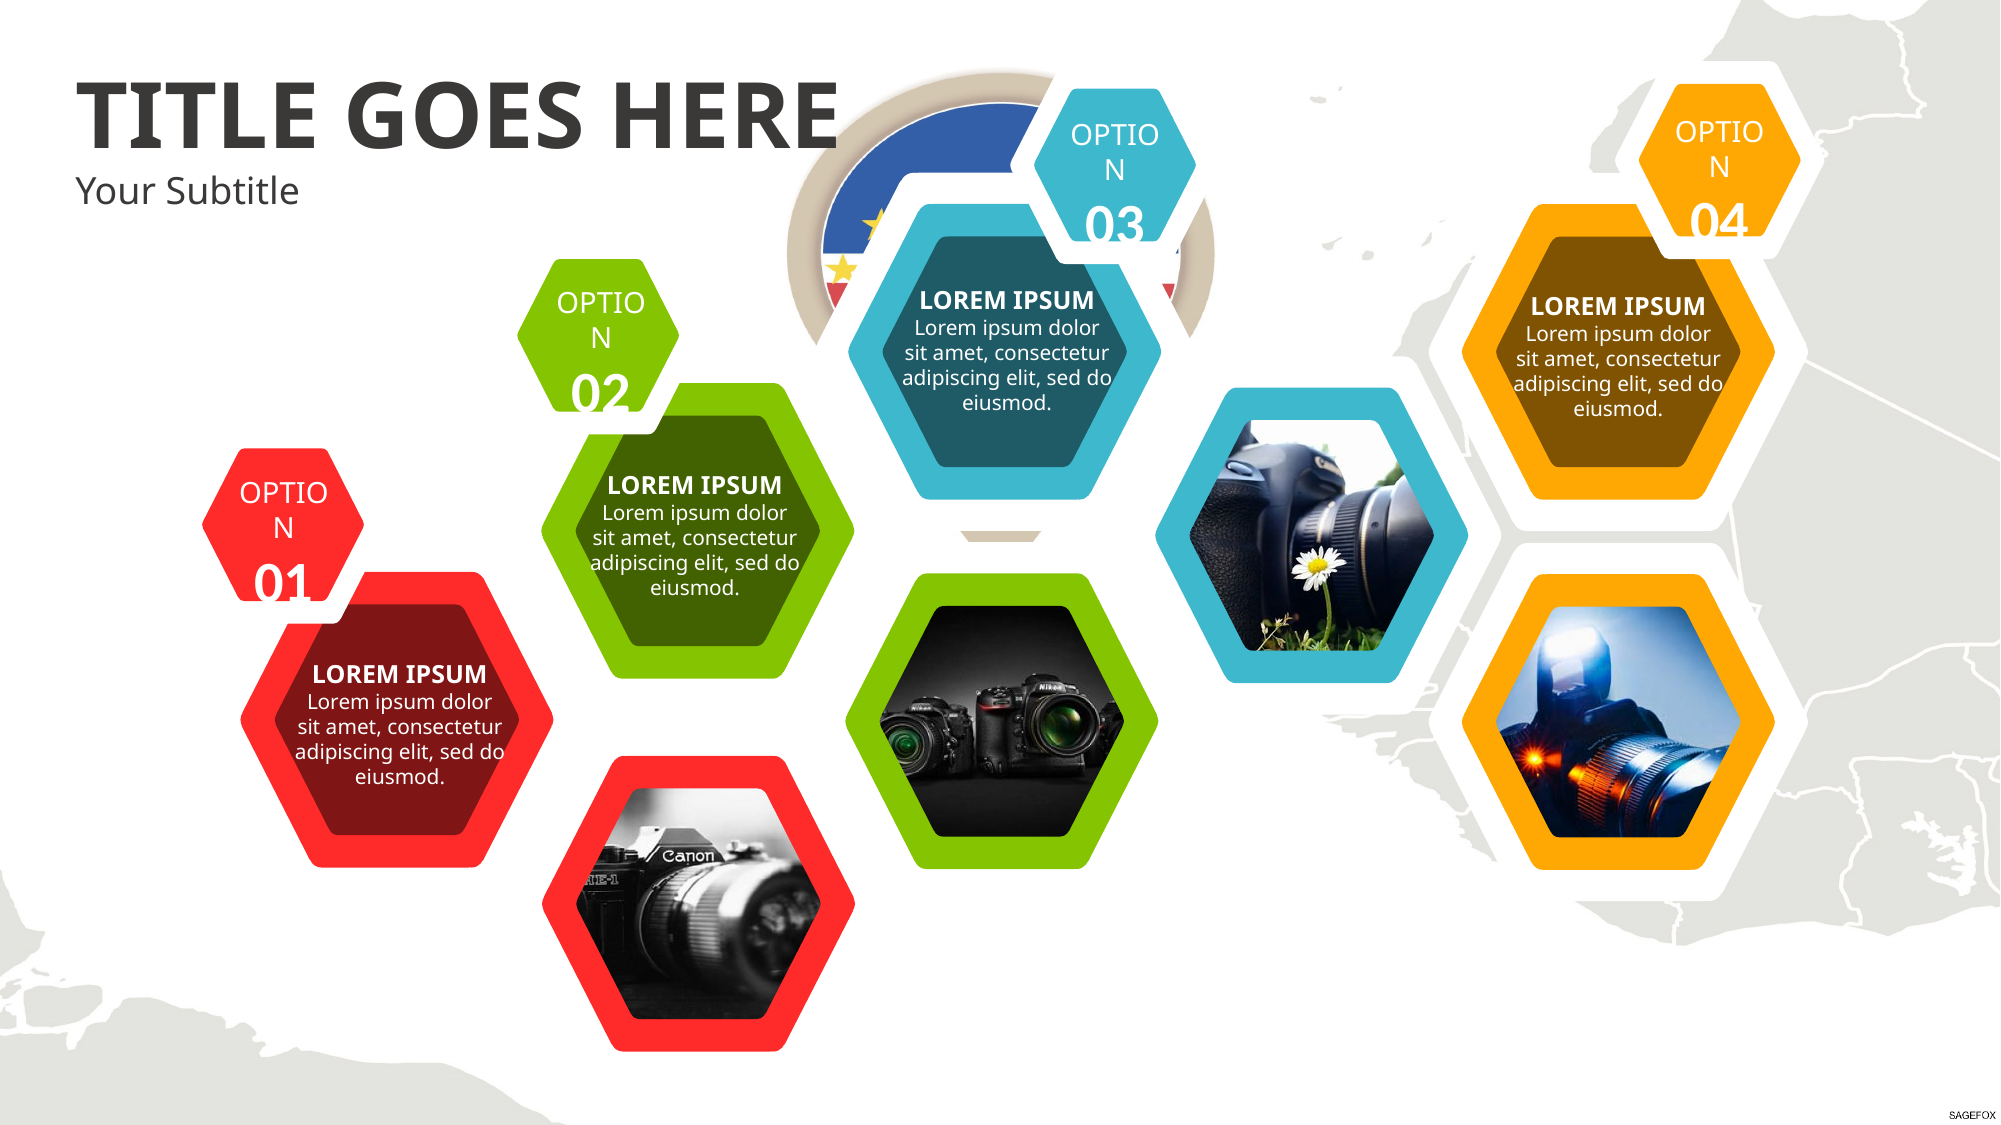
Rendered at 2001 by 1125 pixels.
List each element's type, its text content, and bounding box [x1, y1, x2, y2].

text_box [1428, 542, 1808, 902]
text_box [1010, 66, 1220, 265]
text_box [1122, 356, 1502, 715]
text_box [508, 724, 889, 1083]
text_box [812, 542, 1192, 901]
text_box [508, 351, 888, 710]
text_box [493, 236, 703, 435]
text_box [178, 425, 388, 624]
picture [1925, 0, 2001, 1125]
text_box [1428, 172, 1808, 532]
text_box TITLE GOES HERE Your Subtitle [60, 49, 1036, 220]
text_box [814, 172, 1195, 531]
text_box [207, 540, 587, 899]
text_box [1615, 61, 1825, 260]
